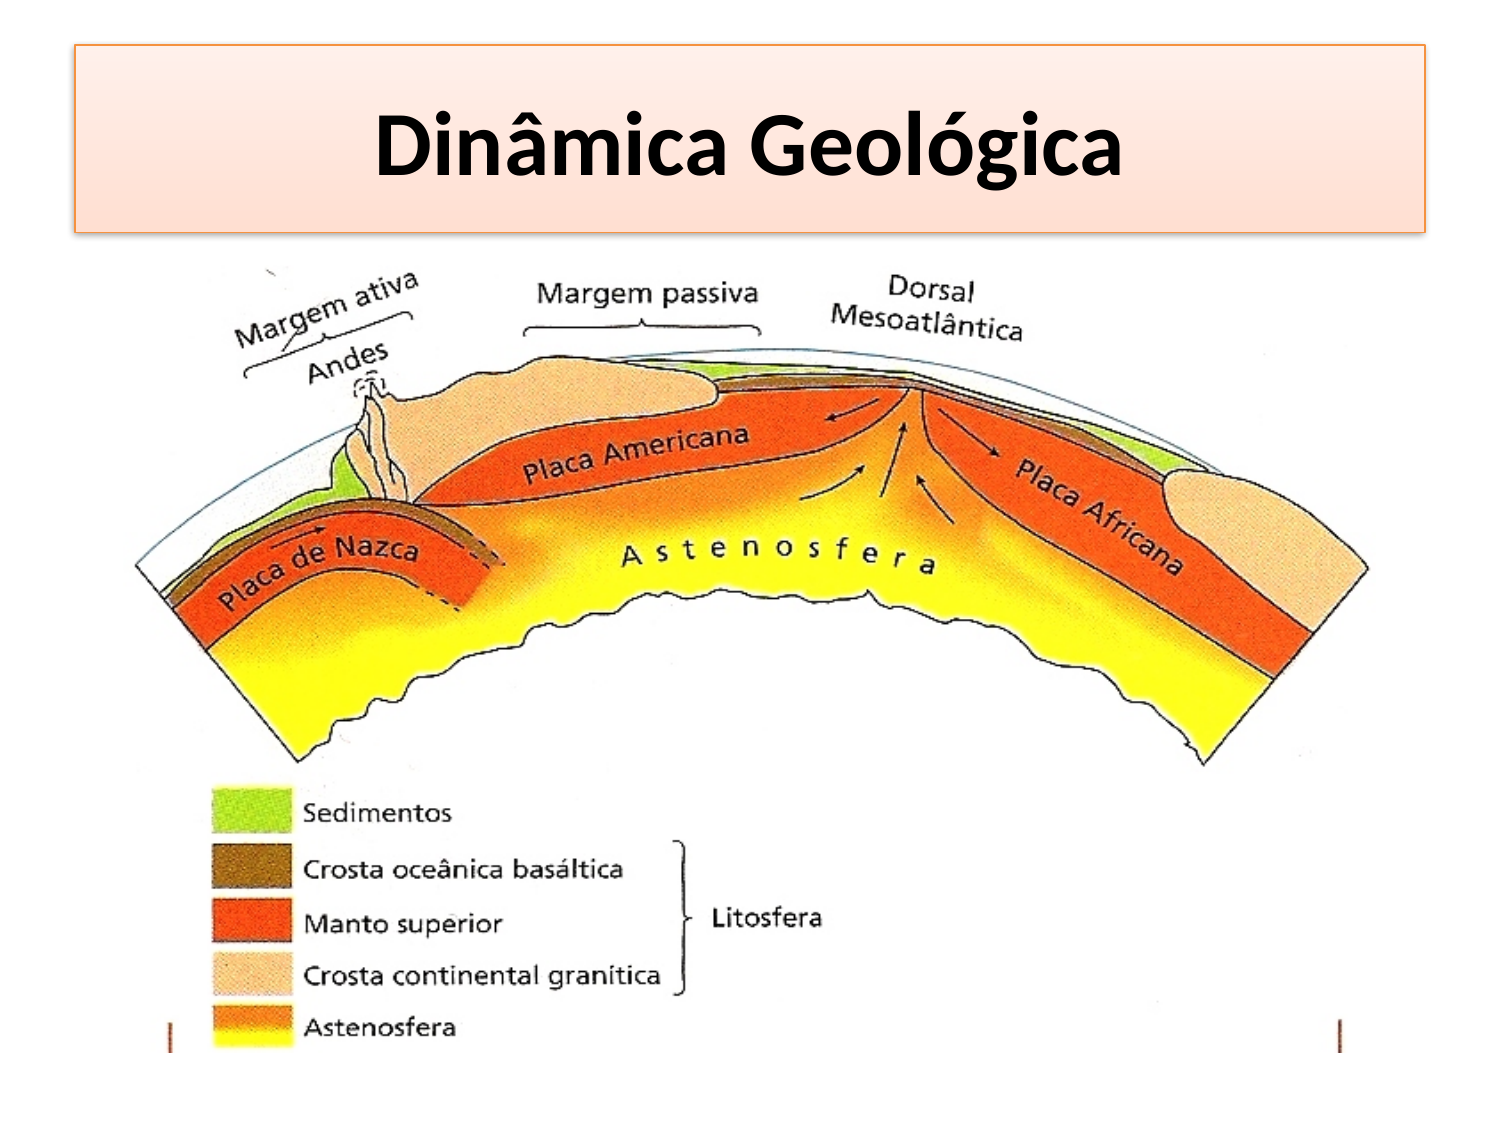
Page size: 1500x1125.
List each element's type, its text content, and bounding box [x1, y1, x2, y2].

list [123, 265, 1377, 1053]
title Dinâmica Geológica [74, 44, 1426, 233]
